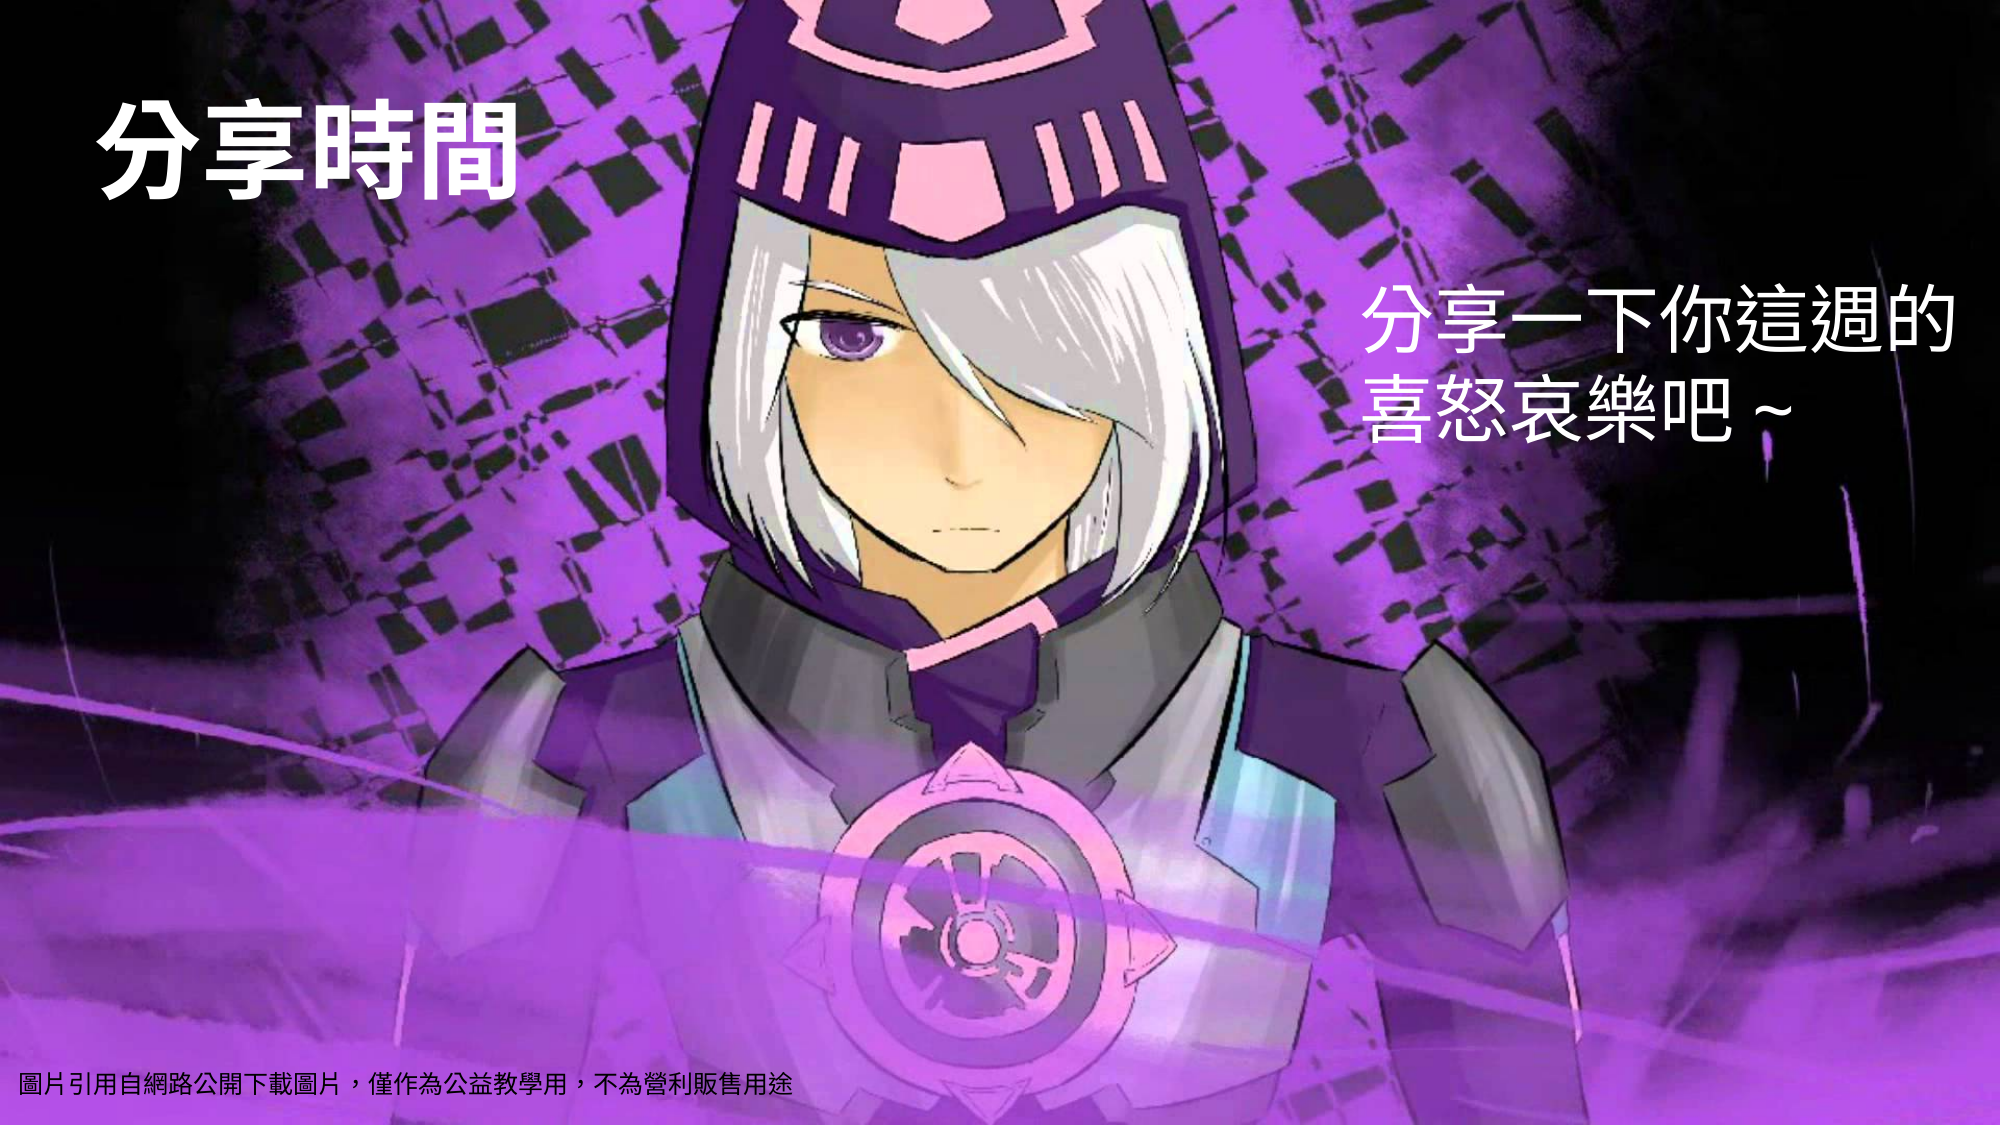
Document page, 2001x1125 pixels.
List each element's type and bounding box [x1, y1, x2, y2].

list [0, 0, 2000, 1125]
